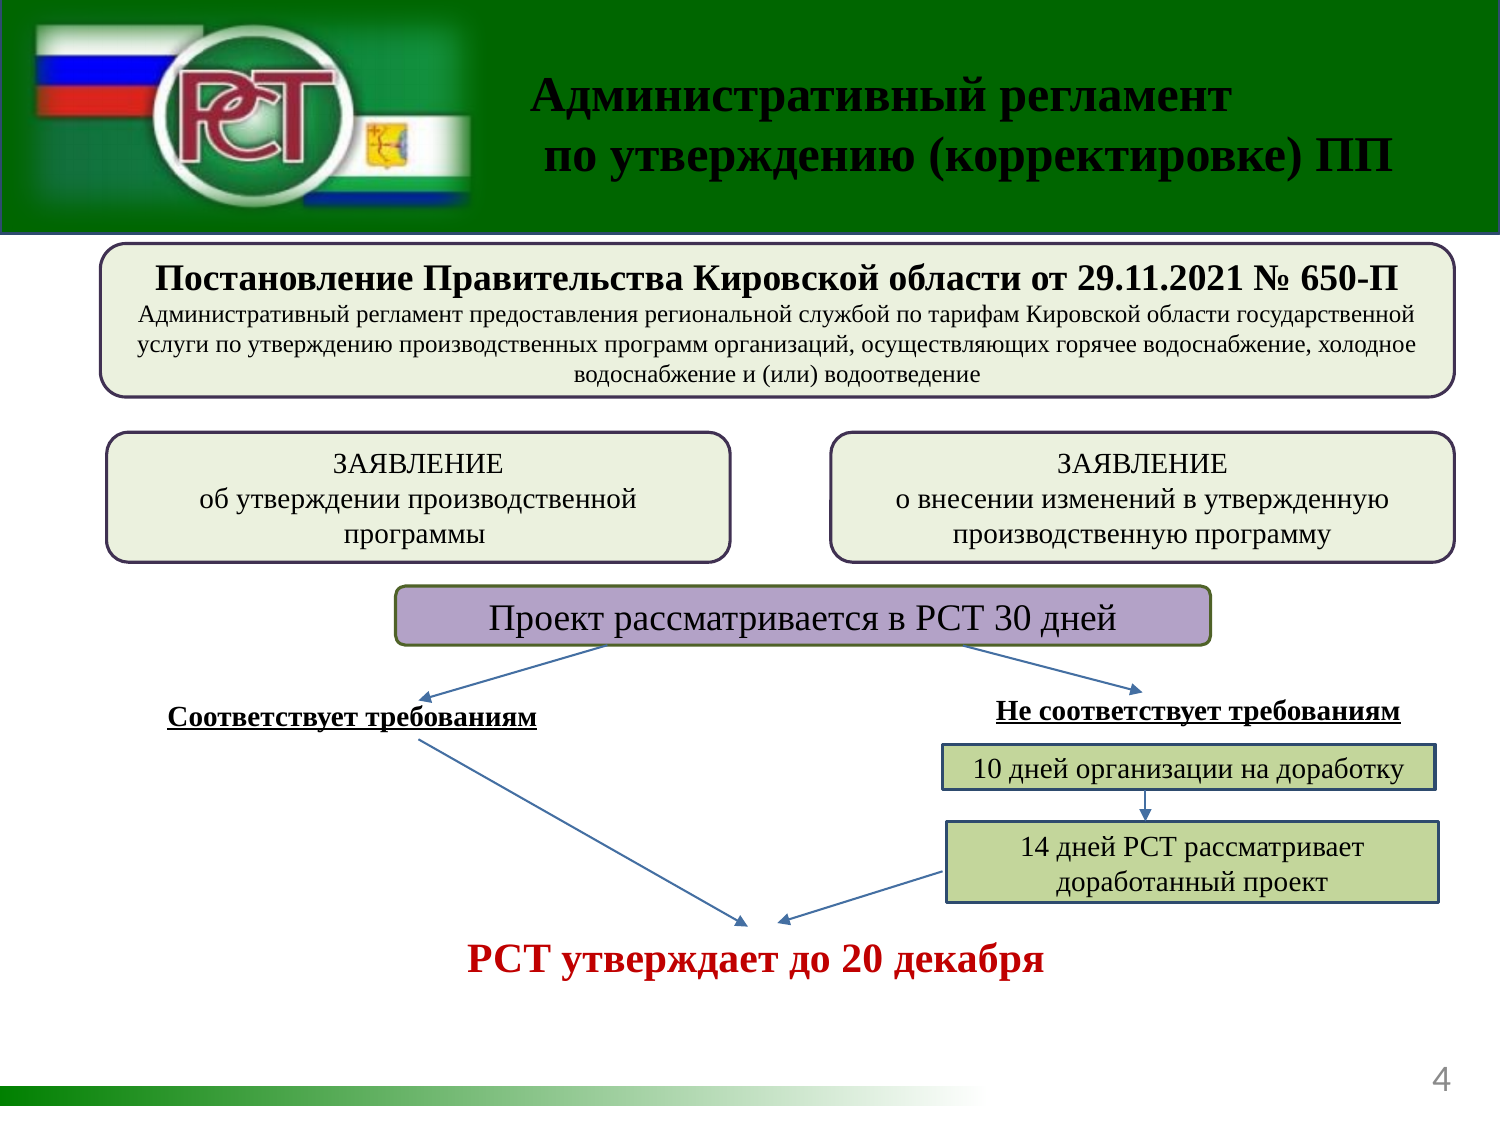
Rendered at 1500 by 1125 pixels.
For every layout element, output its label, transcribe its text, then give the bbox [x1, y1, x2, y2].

text_box Постановление Правительства Кировской области от 29.11.2021 № 650-П Административный регламент предоставления региональной службой по тарифам Кировской области государственной услуги по утверждению производственных программ организаций, осуществляющих горячее водоснабжение, холодное водоснабжение и (или) водоотведение [98, 241, 1456, 399]
text_box 14 дней РСТ рассматривает доработанный проект [945, 820, 1440, 904]
text_box Административный регламент по утверждению (корректировке) ПП [501, 54, 1436, 190]
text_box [776, 870, 943, 924]
text_box Не соответствует требованиям [942, 683, 1455, 734]
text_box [417, 644, 608, 701]
text_box Проект рассматривается в РСТ 30 дней [393, 584, 1213, 647]
picture [49, 42, 445, 188]
text_box Соответствует требованиям [96, 689, 609, 740]
text_box ЗАЯВЛЕНИЕ об утверждении производственной программы [105, 430, 732, 564]
text_box 10 дней организации на доработку [941, 743, 1437, 791]
text_box РСТ утверждает до 20 декабря [395, 923, 1117, 988]
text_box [417, 738, 749, 928]
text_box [962, 645, 1144, 693]
text_box ЗАЯВЛЕНИЕ о внесении изменений в утвержденную производственную программу [829, 430, 1456, 564]
slide_number 4 [1376, 1046, 1467, 1107]
